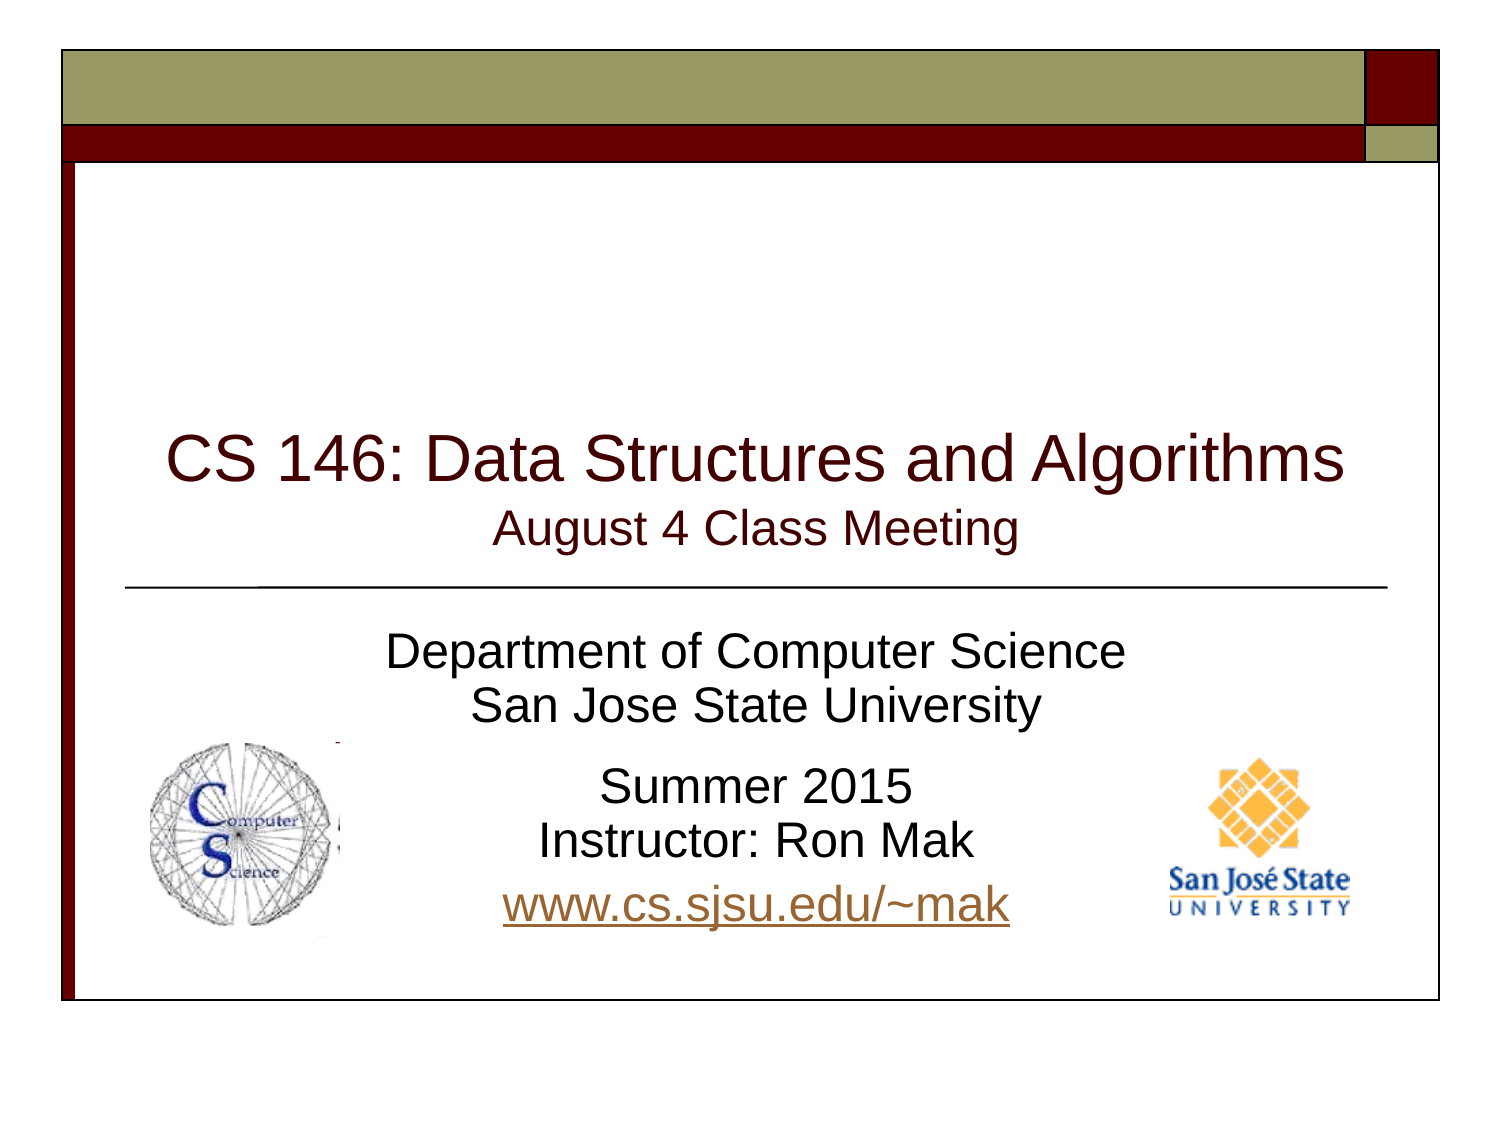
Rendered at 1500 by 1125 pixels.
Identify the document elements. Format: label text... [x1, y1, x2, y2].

subtitle Department of Computer Science San Jose State University Summer 2015 Instructor: Ron Mak www.cs.sjsu.edu/~mak [125, 617, 1388, 956]
title CS 146: Data Structures and Algorithms August 4 Class Meeting [125, 224, 1388, 563]
picture [149, 742, 340, 938]
picture [1169, 752, 1351, 923]
